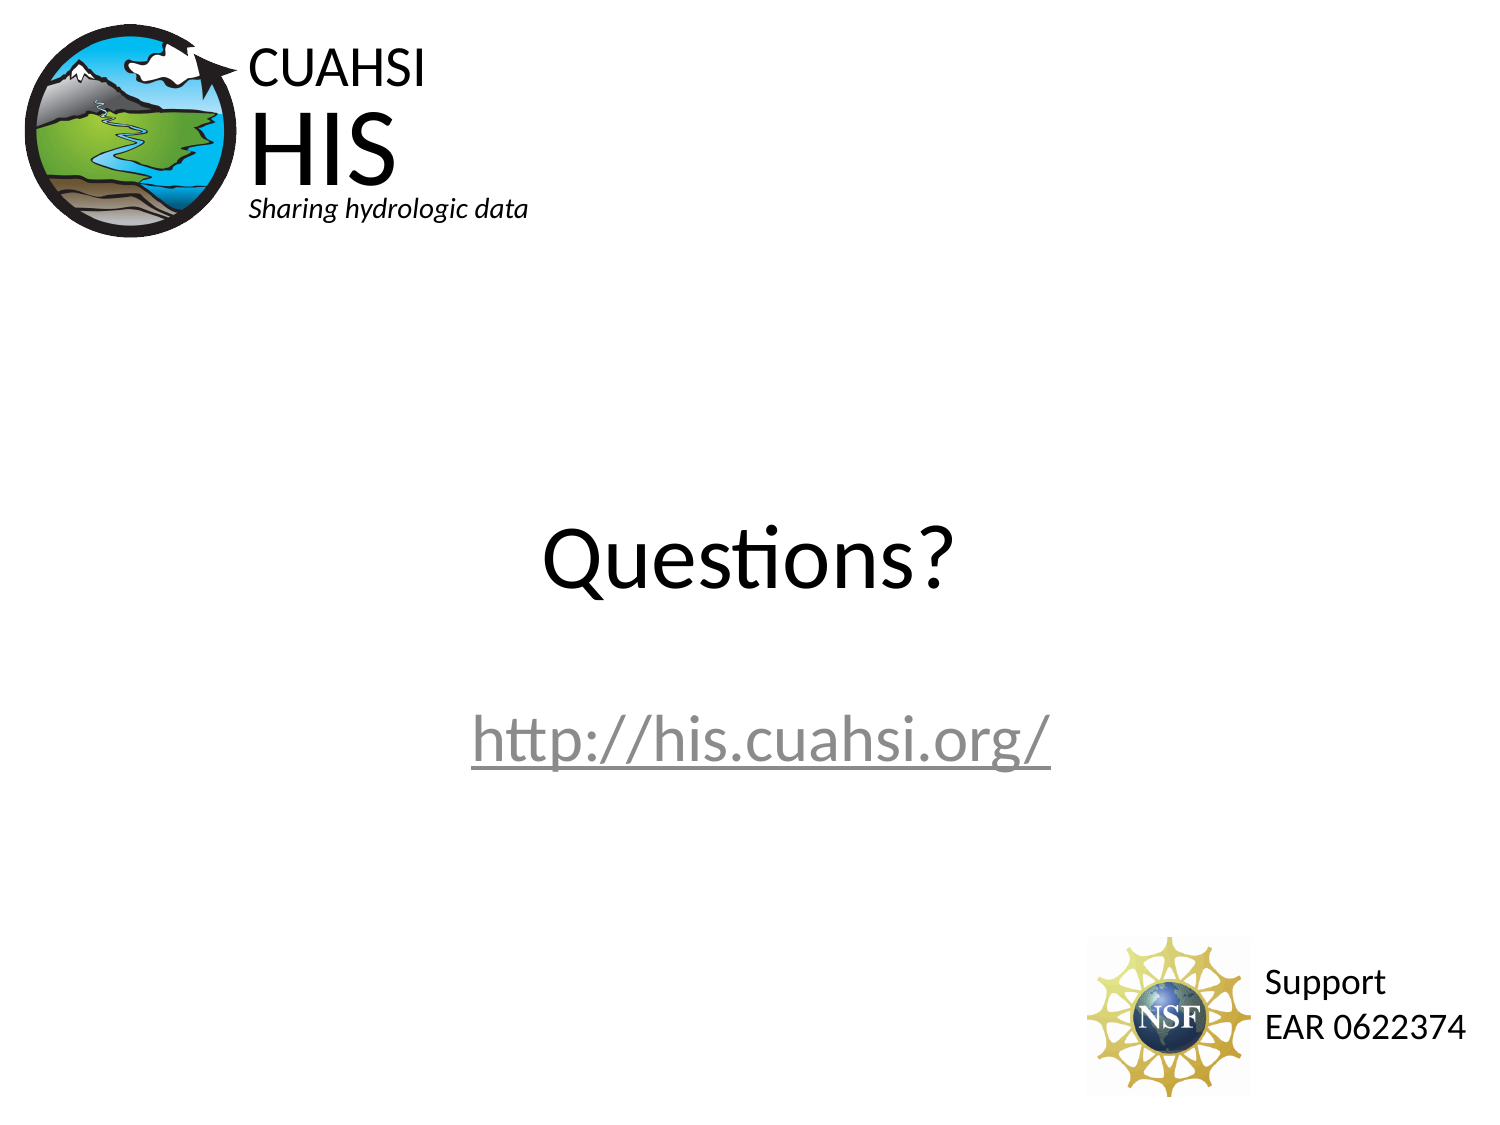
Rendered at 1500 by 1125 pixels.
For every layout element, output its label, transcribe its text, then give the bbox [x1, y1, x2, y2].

subtitle http://his.cuahsi.org/ [399, 687, 1138, 800]
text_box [24, 24, 594, 239]
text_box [1087, 937, 1500, 1097]
title Questions? [231, 212, 1269, 913]
